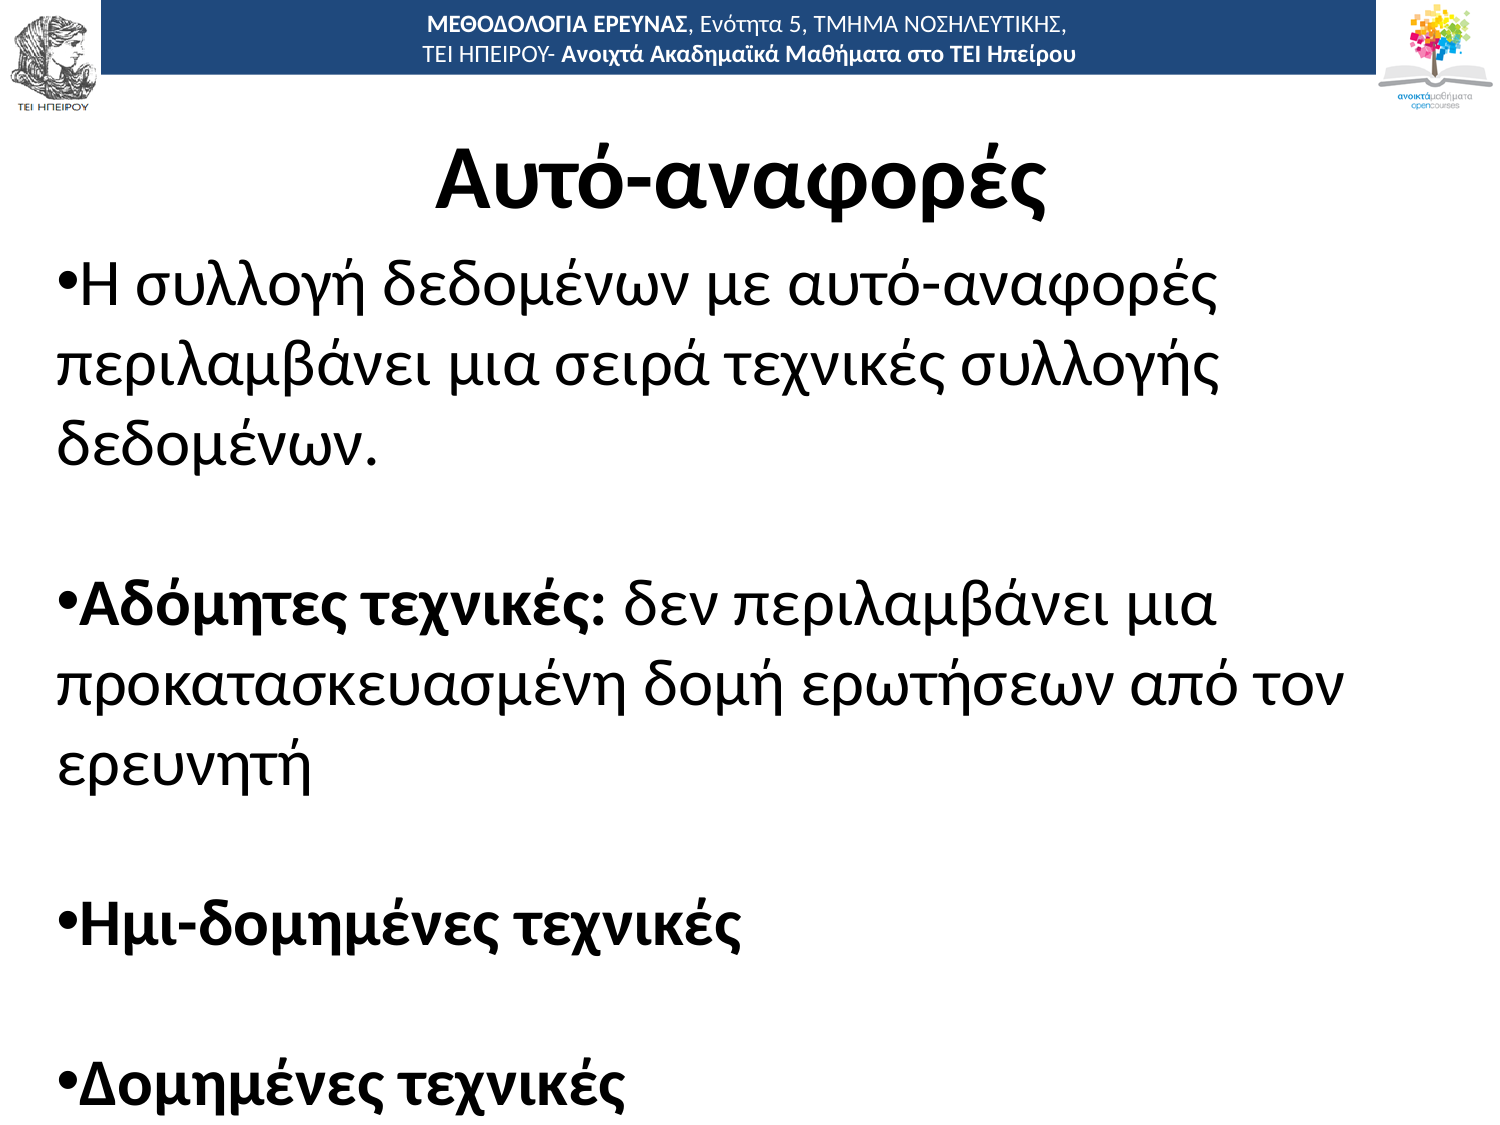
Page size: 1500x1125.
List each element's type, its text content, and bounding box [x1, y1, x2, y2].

text_box Η συλλογή δεδομένων με αυτό-αναφορές περιλαμβάνει μια σειρά τεχνικές συλλογής δεδομένων. Αδόμητες τεχνικές: δεν περιλαμβάνει μια προκατασκευασμένη δομή ερωτήσεων από τον ερευνητή Ημι-δομημένες τεχνικές Δομημένες τεχνικές [41, 231, 1427, 851]
title Αυτό-αναφορές [76, 78, 1427, 231]
picture [0, 0, 101, 114]
text_box ΜΕΘΟΔΟΛΟΓΙΑ ΕΡΕΥΝΑΣ, Ενότητα 5, ΤΜΗΜΑ ΝΟΣΗΛΕΥΤΙΚΗΣ, ΤΕΙ ΗΠΕΙΡΟΥ- Ανοιχτά Ακαδημαϊκά Μαθήματα στο ΤΕΙ Ηπείρου [101, 0, 1373, 75]
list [1375, 0, 1500, 114]
